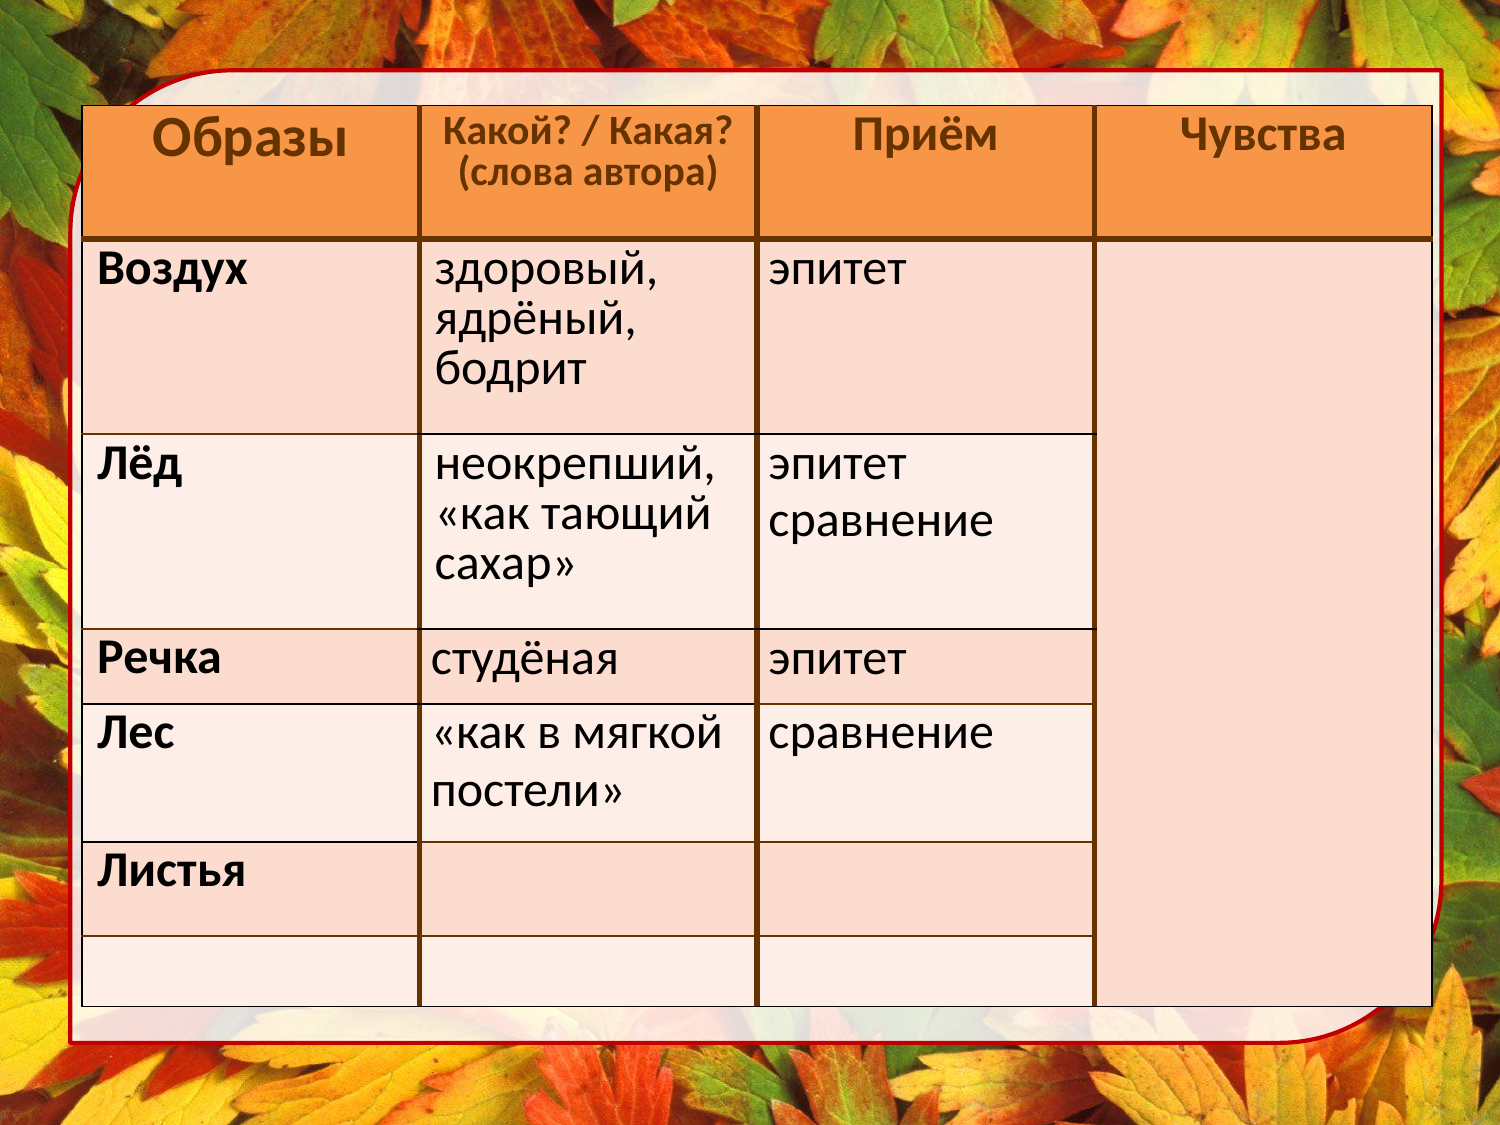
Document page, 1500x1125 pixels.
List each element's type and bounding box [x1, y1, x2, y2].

text_box [0, 0, 1500, 1125]
